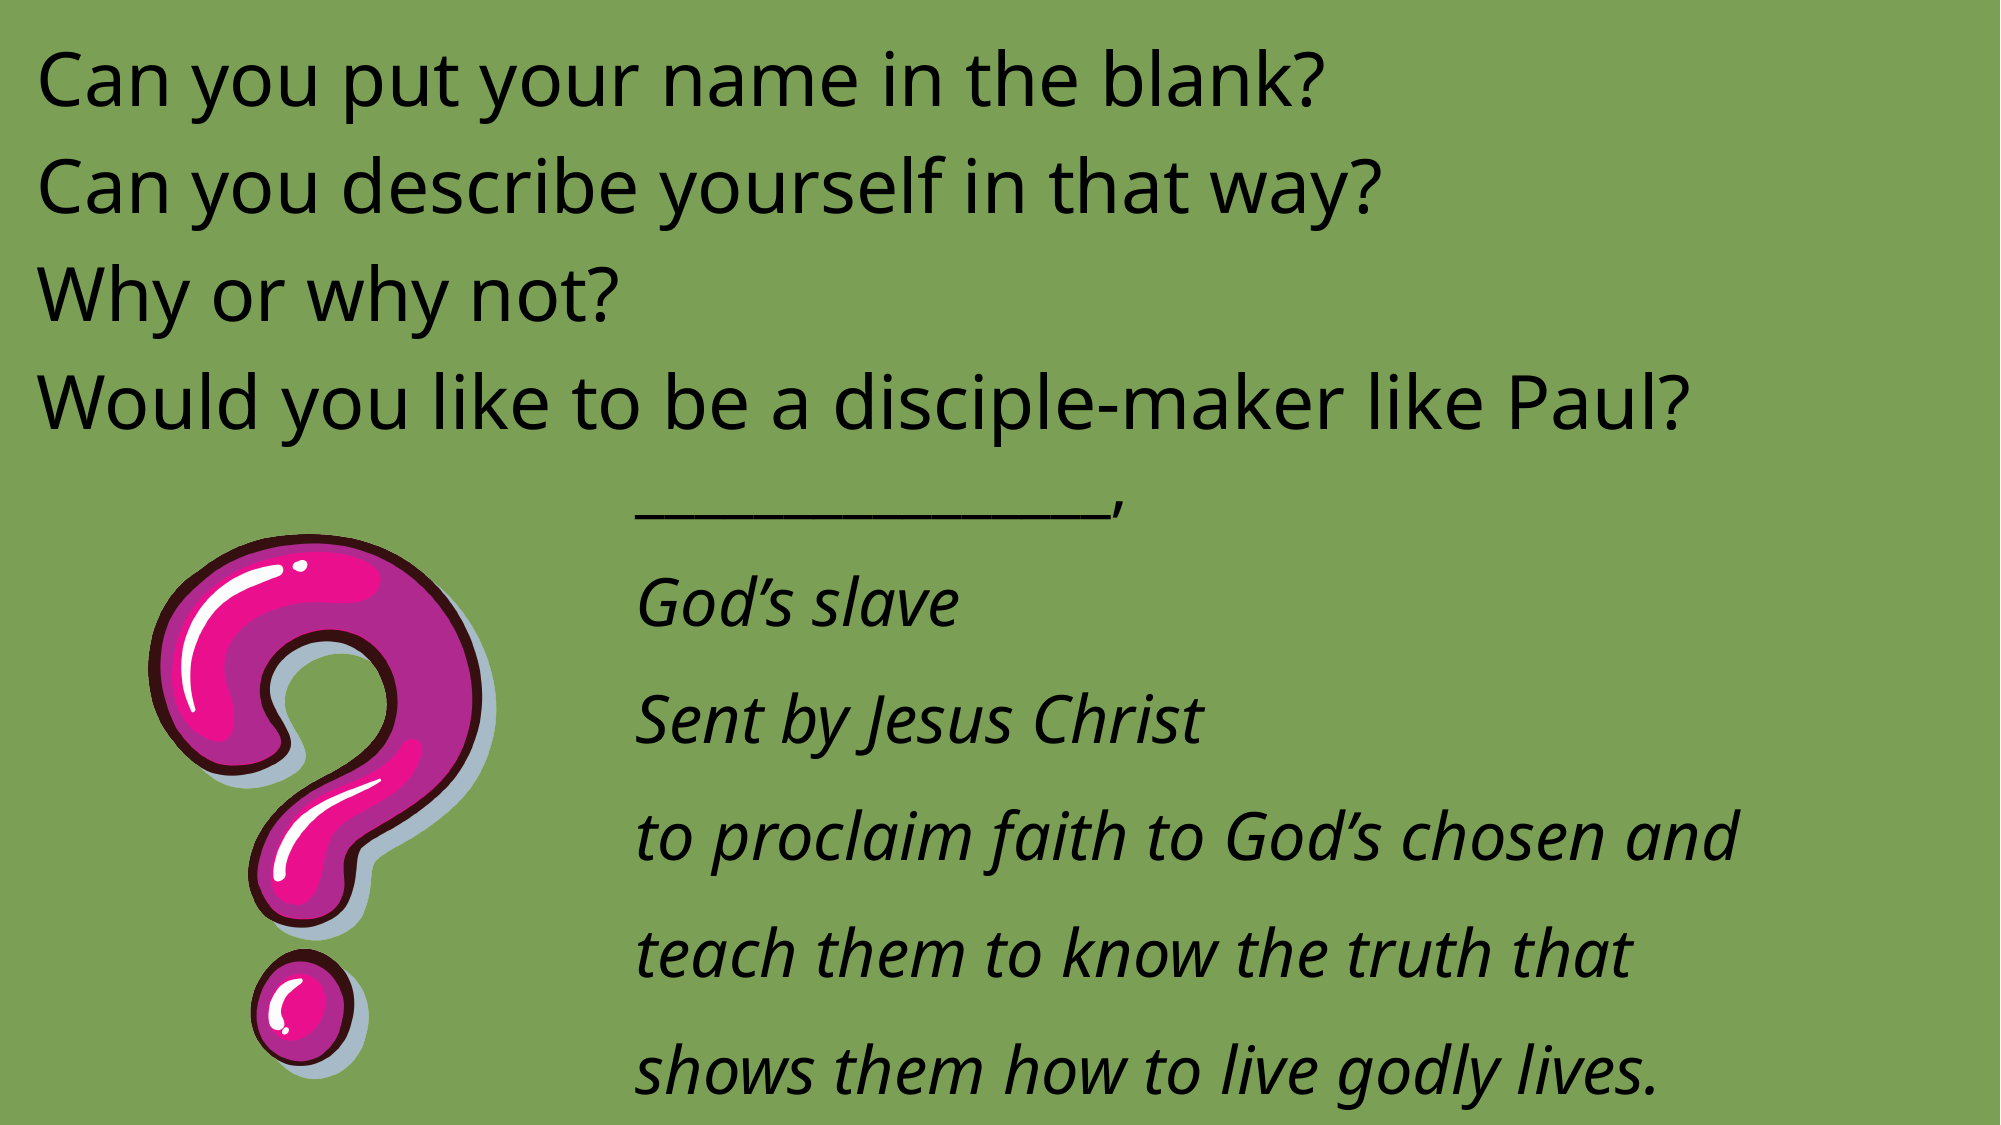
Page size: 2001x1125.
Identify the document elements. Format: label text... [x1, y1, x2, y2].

list ________________, God’s slave Sent by Jesus Christ to proclaim faith to God’s chosen and teach them to know the truth that shows them how to live godly lives. [654, 483, 1798, 1125]
title Can you put your name in the blank? Can you describe yourself in that way? Why or why not? Would you like to be a disciple-maker like Paul? [21, 0, 1941, 483]
picture [0, 464, 654, 1125]
